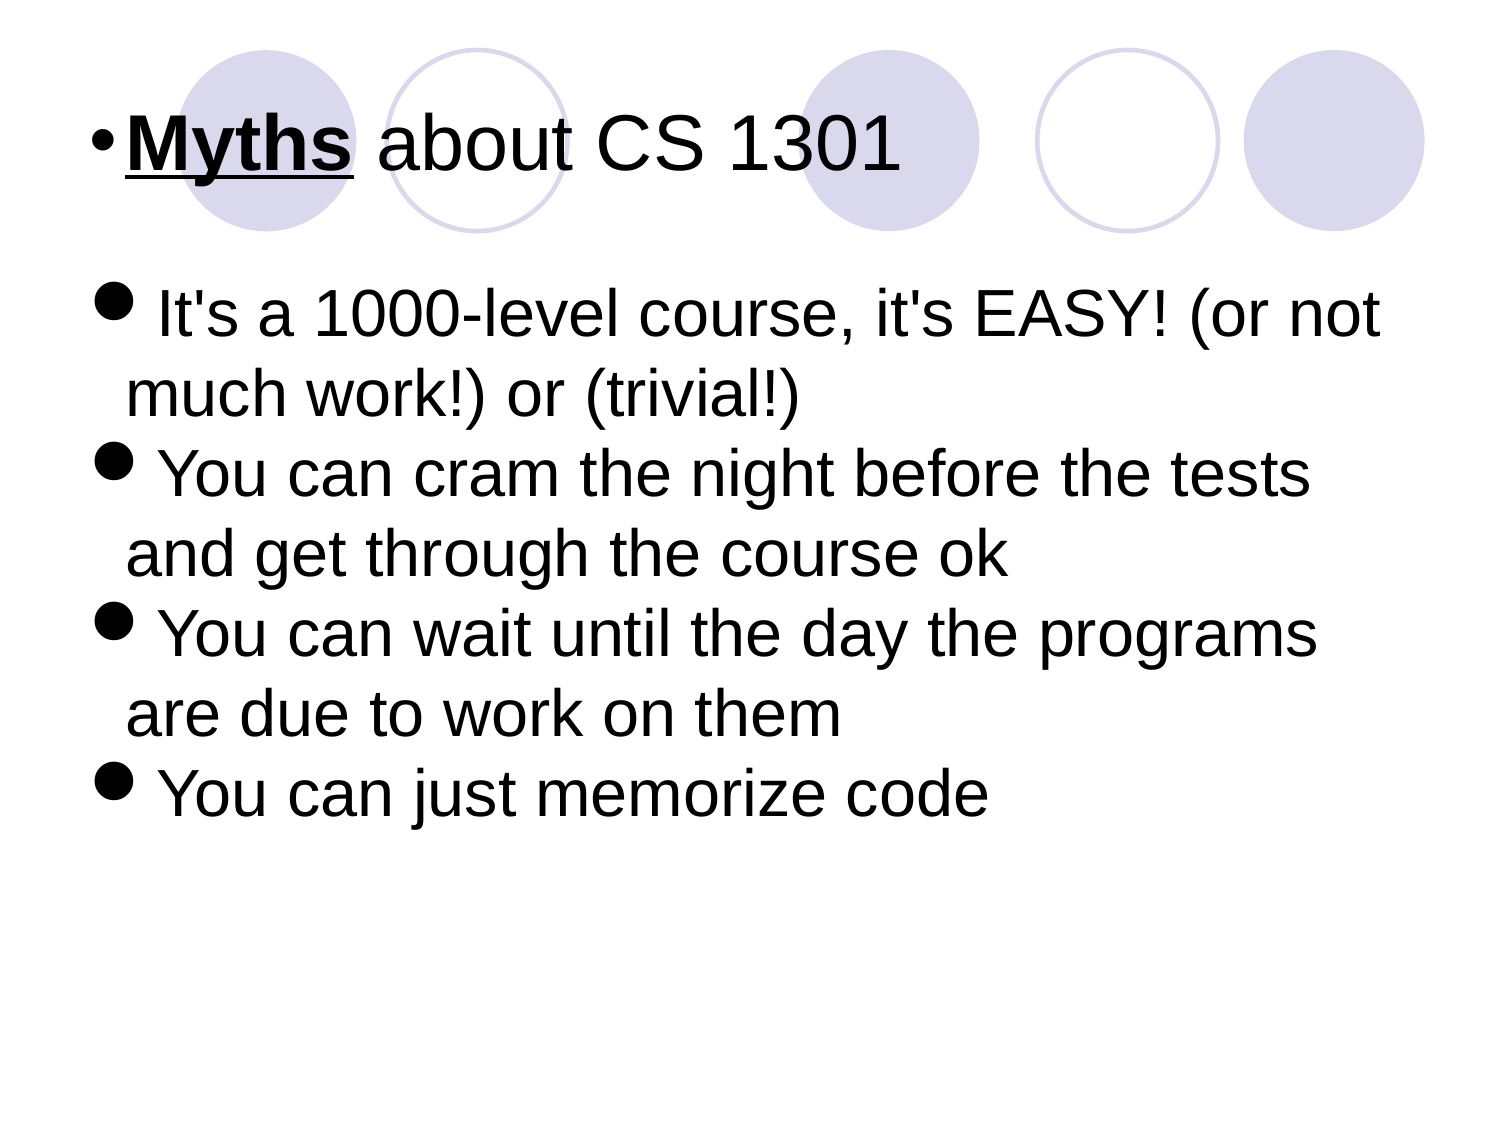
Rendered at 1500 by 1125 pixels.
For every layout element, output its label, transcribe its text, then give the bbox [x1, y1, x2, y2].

text_box It's a 1000-level course, it's EASY! (or not much work!) or (trivial!) You can cram the night before the tests and get through the course ok You can wait until the day the programs are due to work on them You can just memorize code [74, 262, 1425, 1006]
text_box Myths about CS 1301 [74, 45, 1425, 233]
